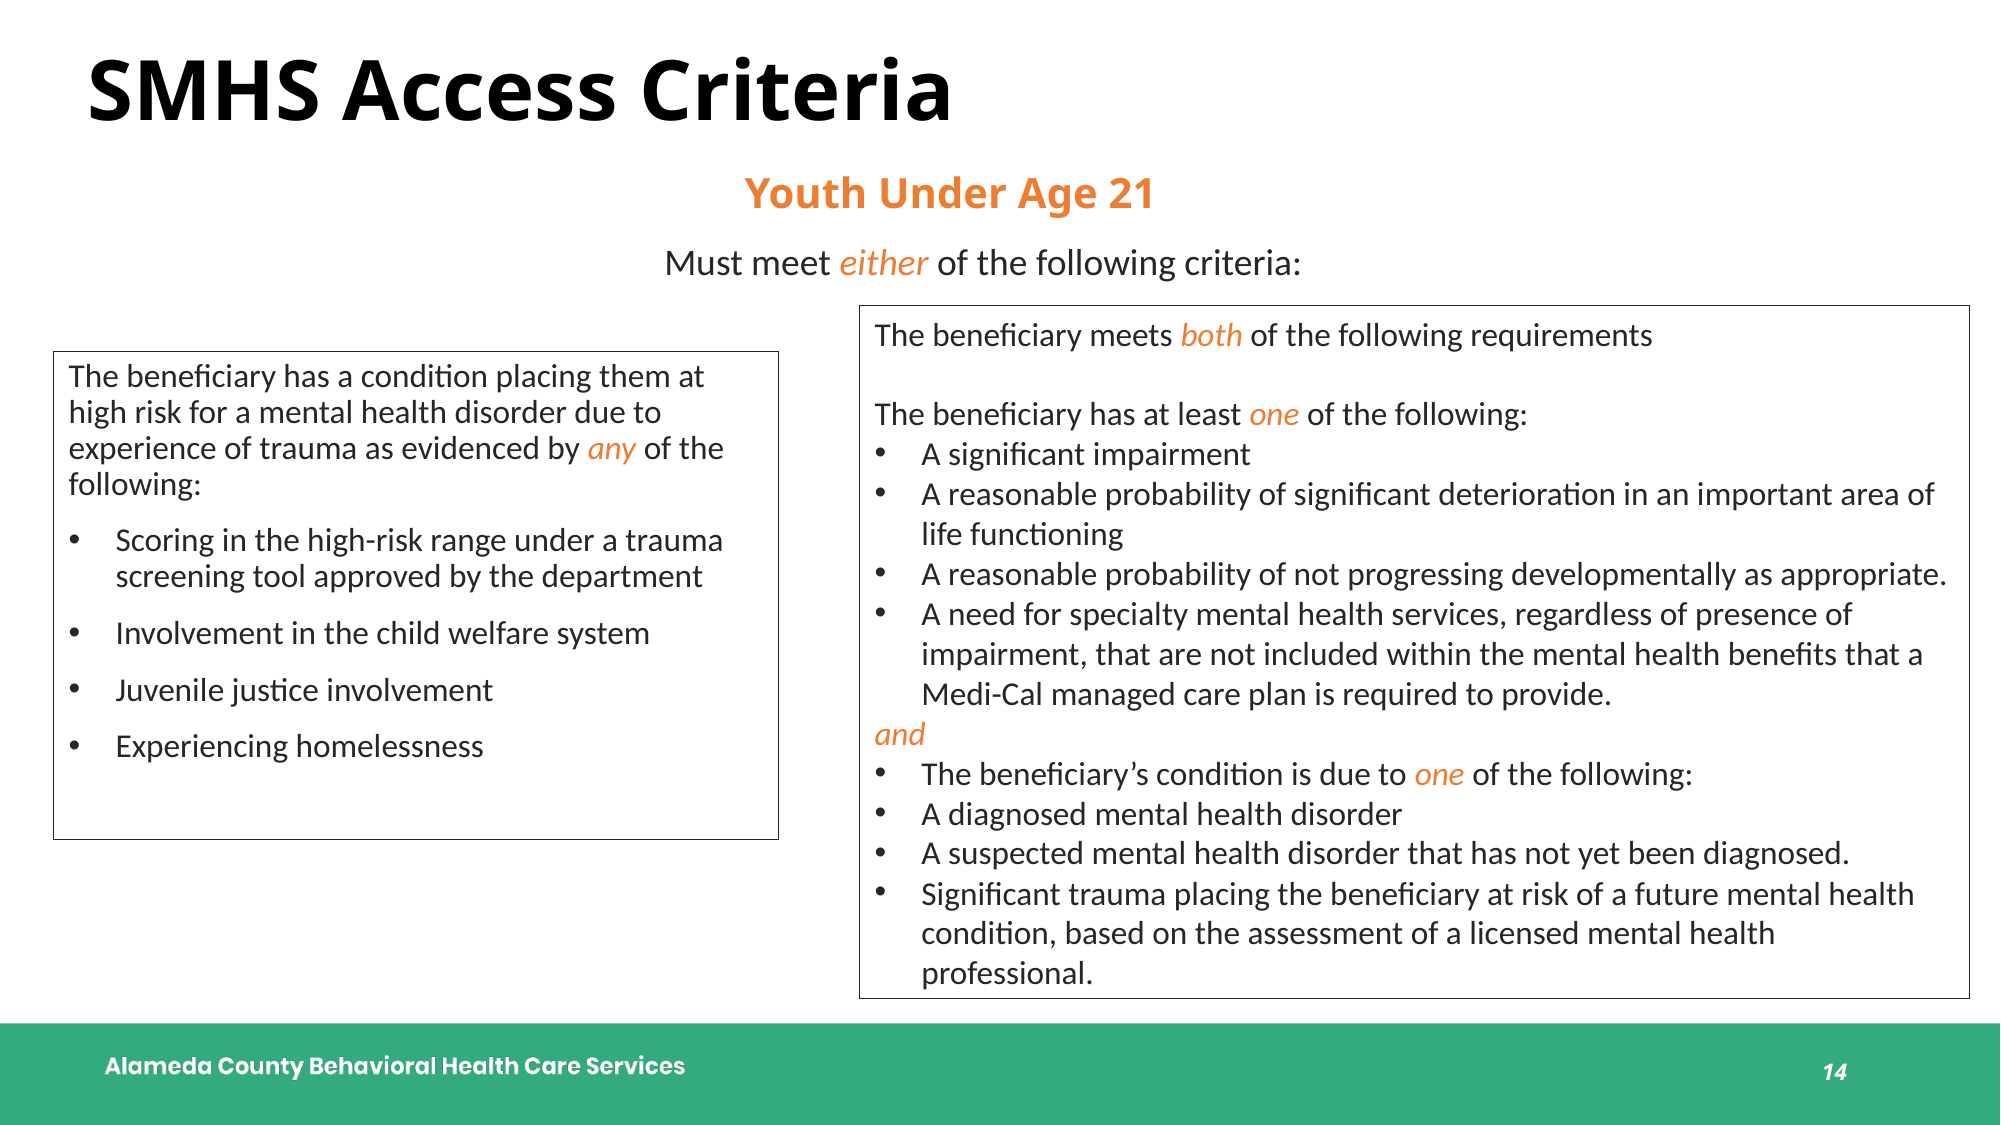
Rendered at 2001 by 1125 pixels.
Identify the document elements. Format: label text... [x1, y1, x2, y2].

title SMHS Access Criteria [72, 36, 1798, 151]
text_box Must meet either of the following criteria: [649, 230, 1318, 291]
text_box The beneficiary meets both of the following requirements The beneficiary has at least one of the following: A significant impairment A reasonable probability of significant deterioration in an important area of life functioning A reasonable probability of not progressing developmentally as appropriate. A need for specialty mental health services, regardless of presence of impairment, that are not included within the mental health benefits that a Medi-Cal managed care plan is required to provide. and The beneficiary’s condition is due to one of the following: A diagnosed mental health disorder A suspected mental health disorder that has not yet been diagnosed. Significant trauma placing the beneficiary at risk of a future mental health condition, based on the assessment of a licensed mental health professional. [859, 305, 1970, 999]
text_box The beneficiary has a condition placing them at high risk for a mental health disorder due to experience of trauma as evidenced by any of the following: Scoring in the high-risk range under a trauma screening tool approved by the department Involvement in the child welfare system Juvenile justice involvement Experiencing homelessness [53, 351, 779, 840]
slide_number 14 [1412, 1042, 1863, 1103]
picture [99, 1046, 724, 1089]
text_box Youth Under Age 21 [514, 164, 1398, 225]
